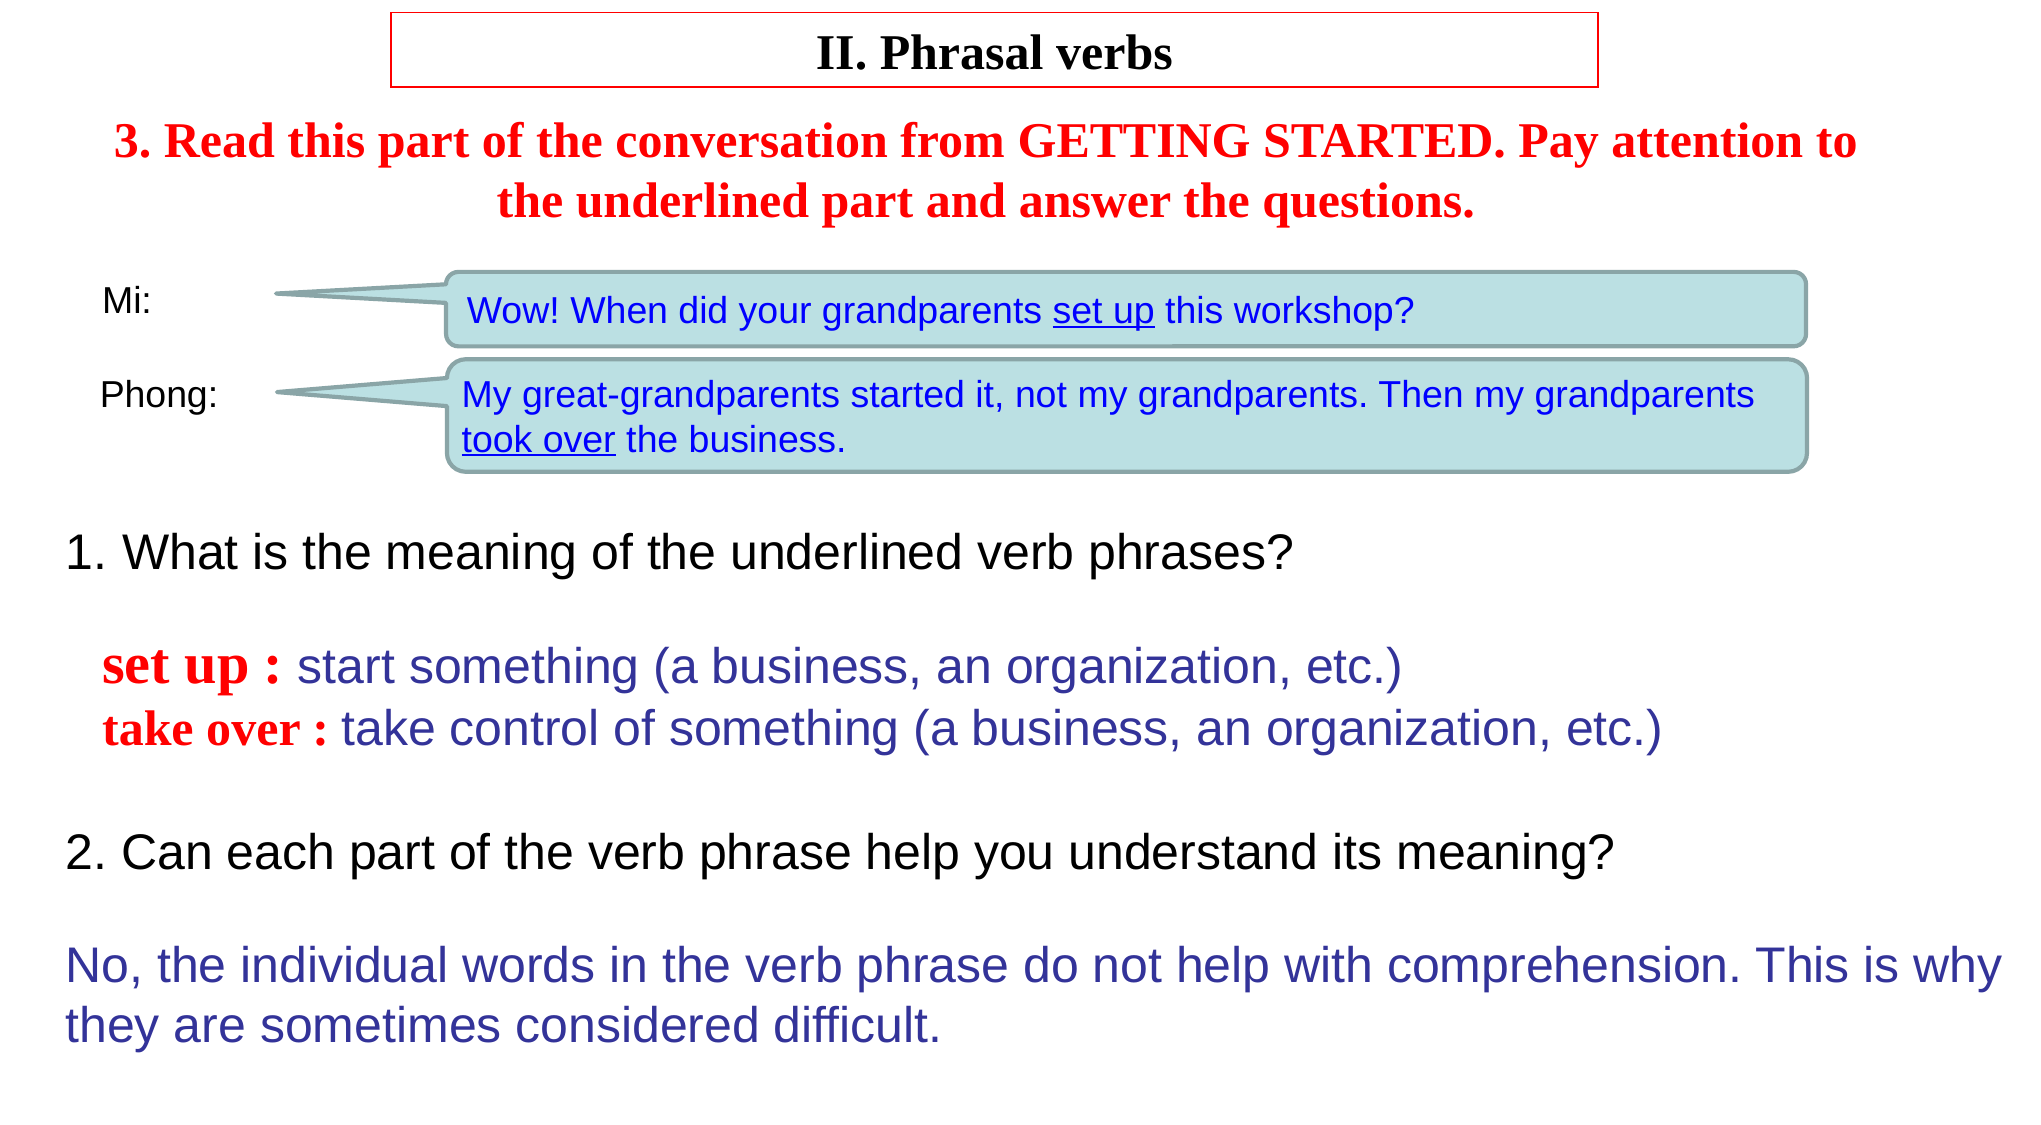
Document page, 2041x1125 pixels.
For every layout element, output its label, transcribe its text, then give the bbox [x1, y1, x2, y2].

text_box Mi: [87, 268, 224, 329]
text_box II. Phrasal verbs [390, 12, 1598, 88]
text_box set up : start something (a business, an organization, etc.) take over : take control of something (a business, an organization, etc.) [87, 618, 1941, 763]
text_box [289, 371, 446, 460]
text_box [273, 269, 1809, 349]
text_box [451, 357, 1810, 474]
text_box Wow! When did your grandparents set up this workshop? [452, 278, 1796, 339]
text_box My great-grandparents started it, not my grandparents. Then my grandparents took over the business. [446, 362, 1791, 468]
text_box Phong: [84, 362, 289, 423]
text_box What is the meaning of the underlined verb phrases? 2. Can each part of the verb phrase help you understand its meaning? [51, 512, 1854, 888]
text_box No, the individual words in the verb phrase do not help with comprehension. This is why they are sometimes considered difficult. [50, 924, 2023, 1060]
text_box 3. Read this part of the conversation from GETTING STARTED. Pay attention to the underlined part and answer the questions. [84, 99, 1887, 235]
